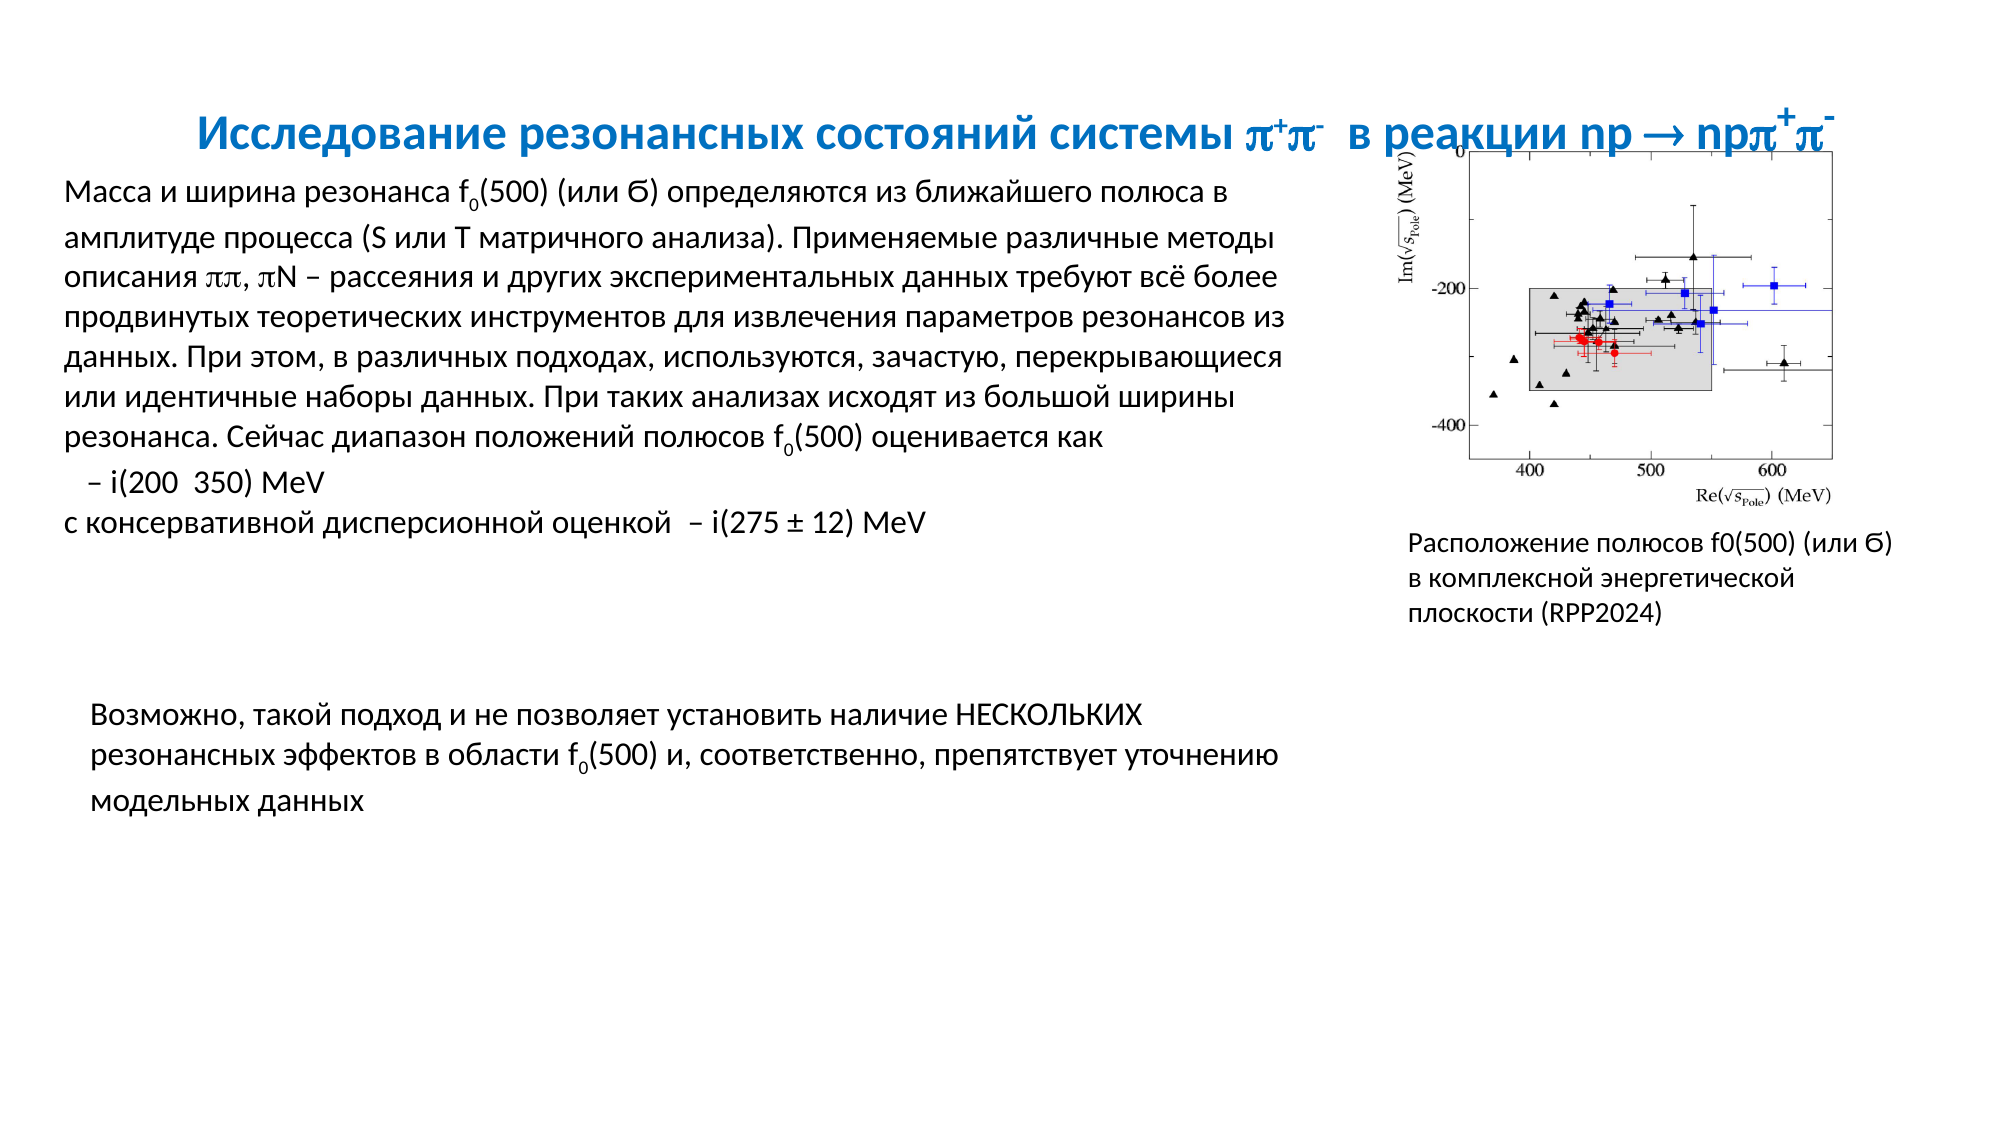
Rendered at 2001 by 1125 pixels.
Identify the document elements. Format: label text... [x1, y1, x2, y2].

text_box Расположение полюсов f0(500) (или Ϭ) в комплексной энергетической плоскости (RPP2024) [1393, 516, 1916, 636]
text_box Исследование резонансных состояний системы +- в реакции np  np+- [59, 75, 1973, 171]
text_box Возможно, такой подход и не позволяет установить наличие НЕСКОЛЬКИХ резонансных эффектов в области f0(500) и, соответственно, препятствует уточнению модельных данных [75, 685, 1307, 826]
picture [1393, 140, 1844, 512]
